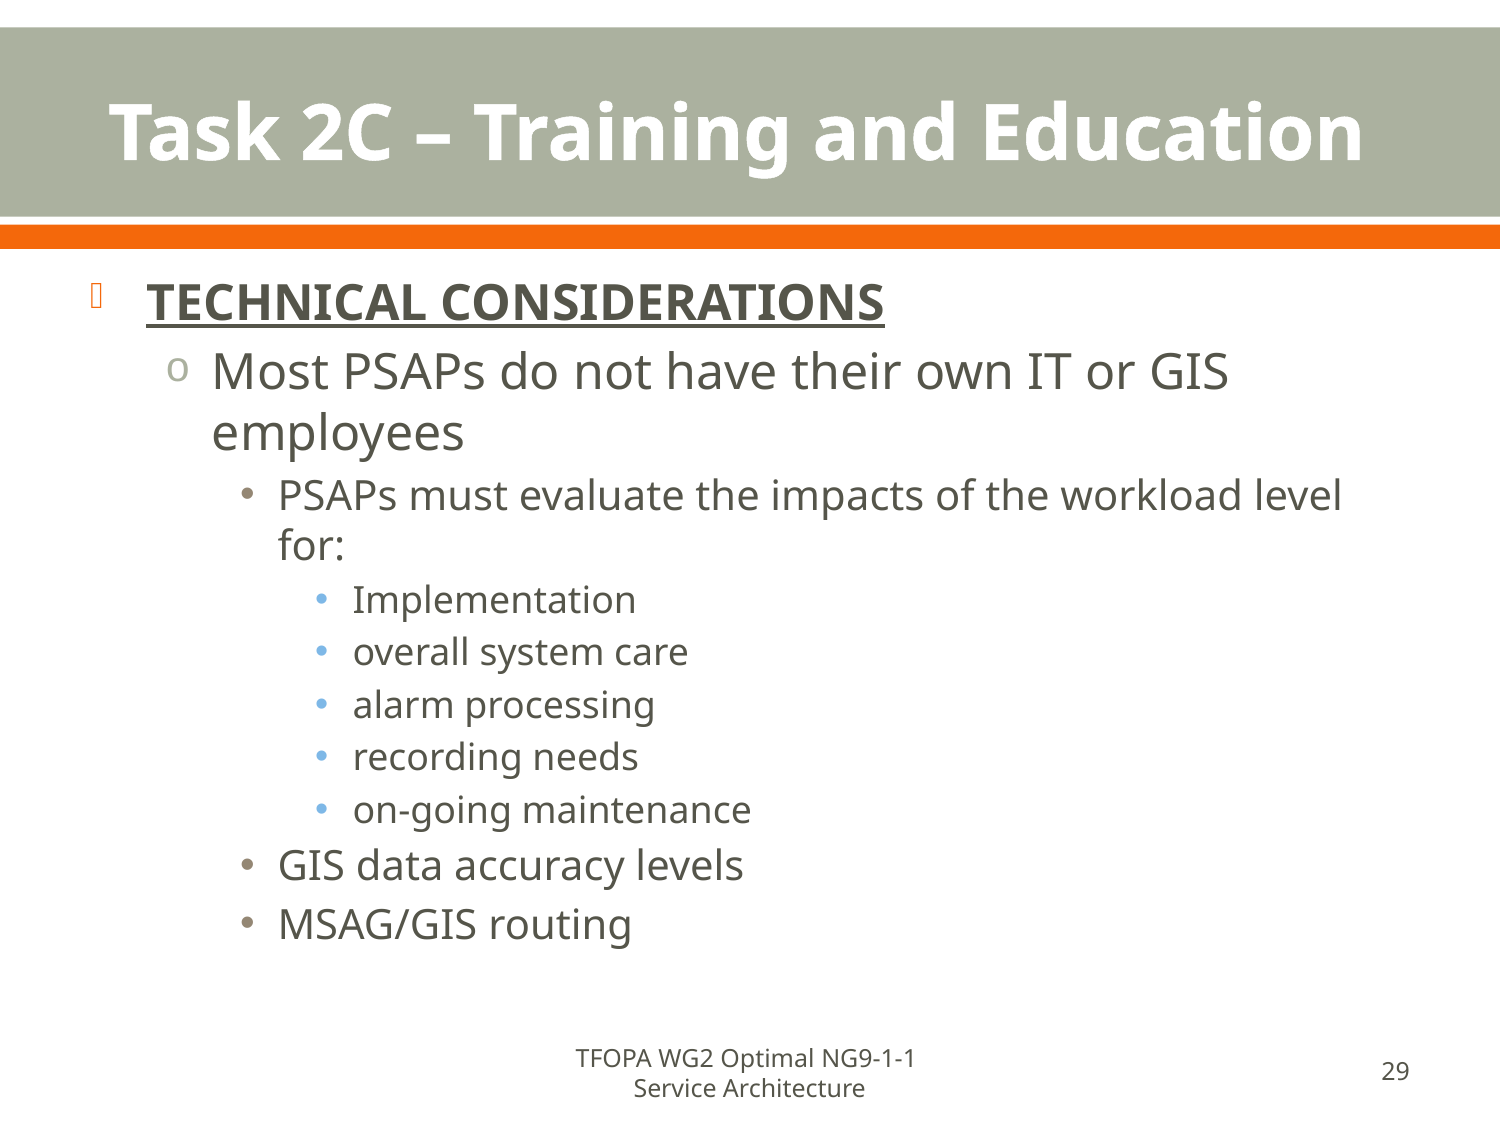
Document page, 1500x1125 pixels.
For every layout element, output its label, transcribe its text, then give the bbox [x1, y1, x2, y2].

slide_number 29 [1074, 1042, 1425, 1103]
footer TFOPA WG2 Optimal NG9-1-1 Service Architecture [512, 1042, 988, 1103]
title Task 2C – Training and Education [62, 37, 1413, 220]
list TECHNICAL CONSIDERATIONS Most PSAPs do not have their own IT or GIS employees PSAPs must evaluate the impacts of the workload level for: Implementation overall system care alarm processing recording needs on-going maintenance GIS data accuracy levels MSAG/GIS routing [75, 262, 1425, 1005]
